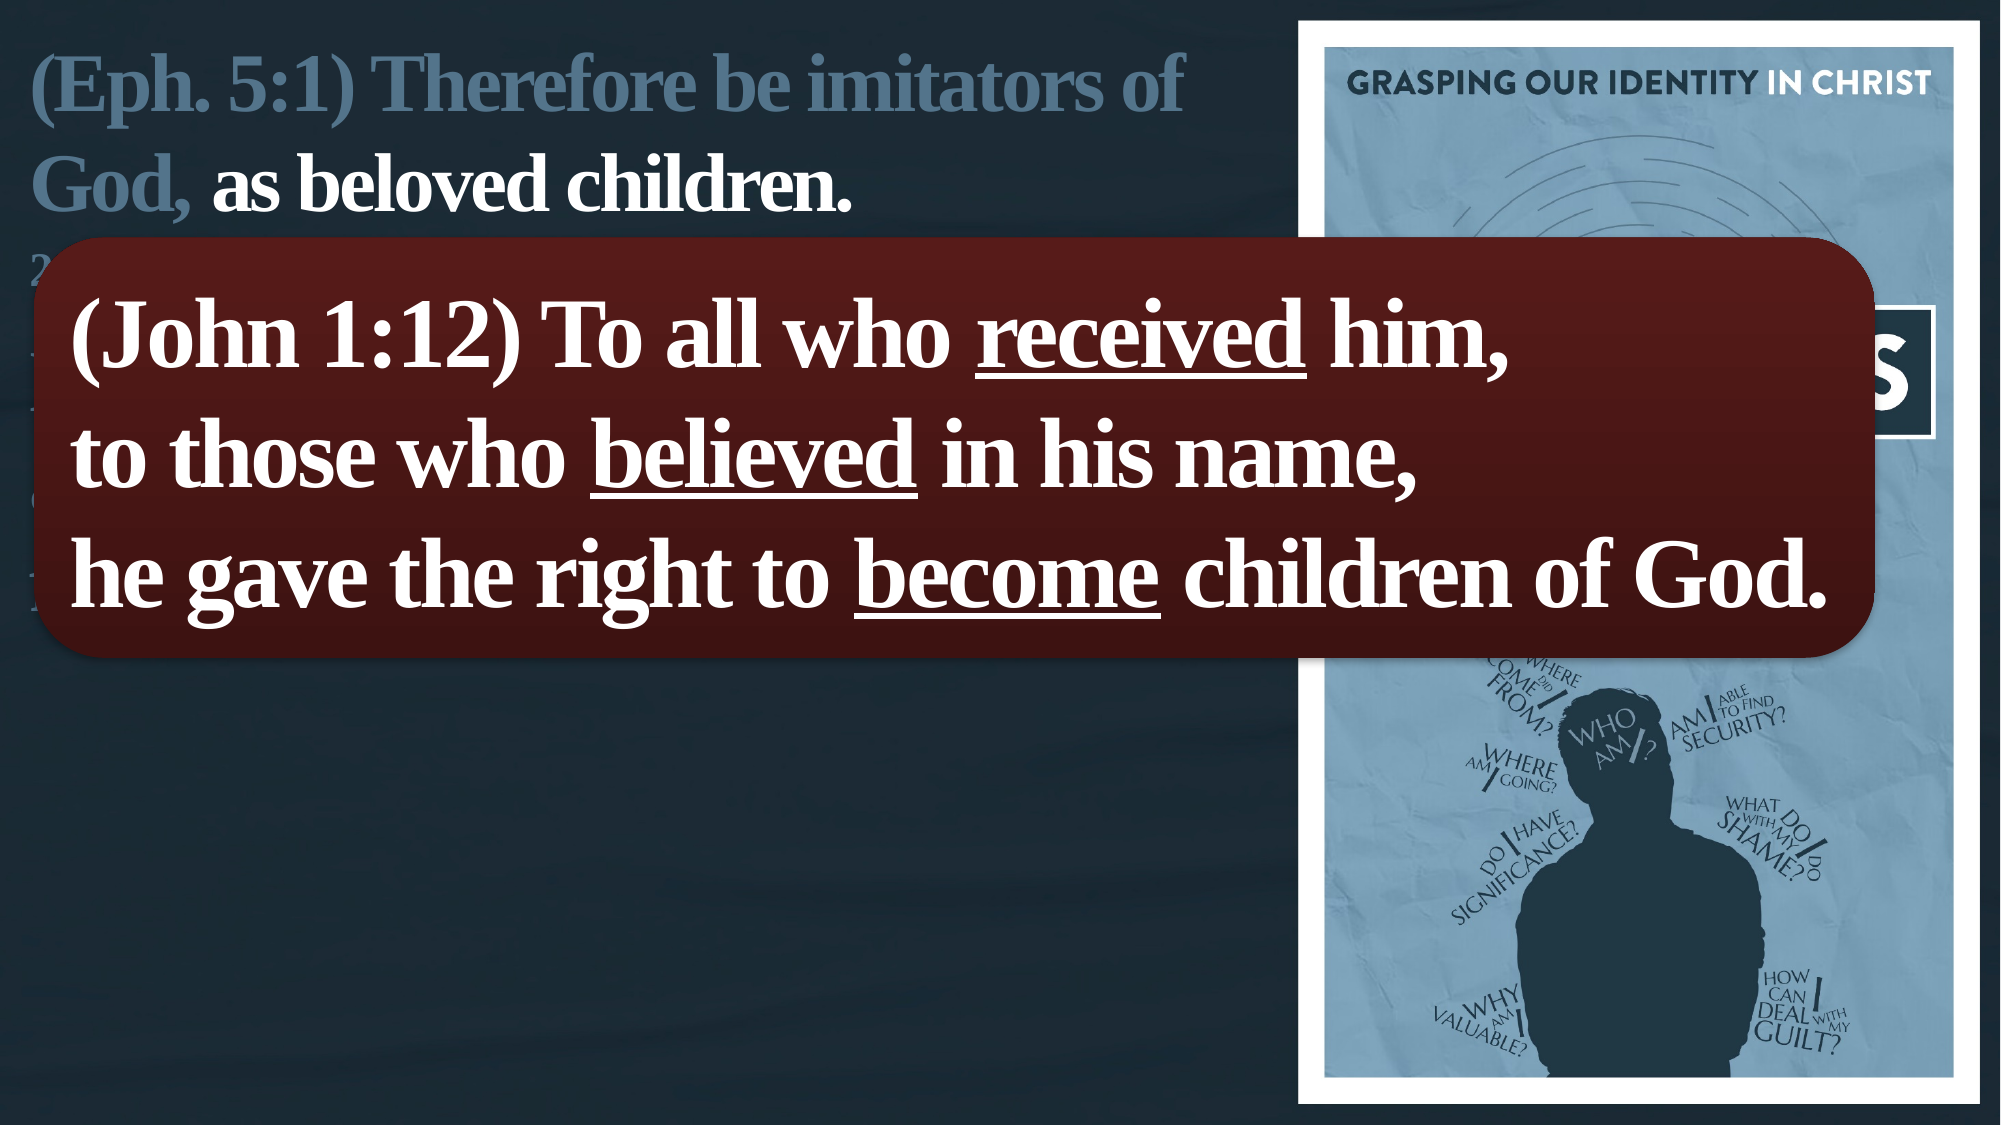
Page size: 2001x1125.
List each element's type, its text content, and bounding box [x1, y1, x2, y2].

picture [0, 0, 2001, 1125]
text_box (John 1:12) To all who received him, to those who believed in his name, he gave the right to become children of God. [32, 235, 1878, 660]
text_box (Eph. 5:1) Therefore be imitators of God, as beloved children. 2 Walk in love, just as Christ also loved you and gave Himself up for us, an offering and a sacrifice to God as a fragrant aroma. [14, 21, 1275, 636]
